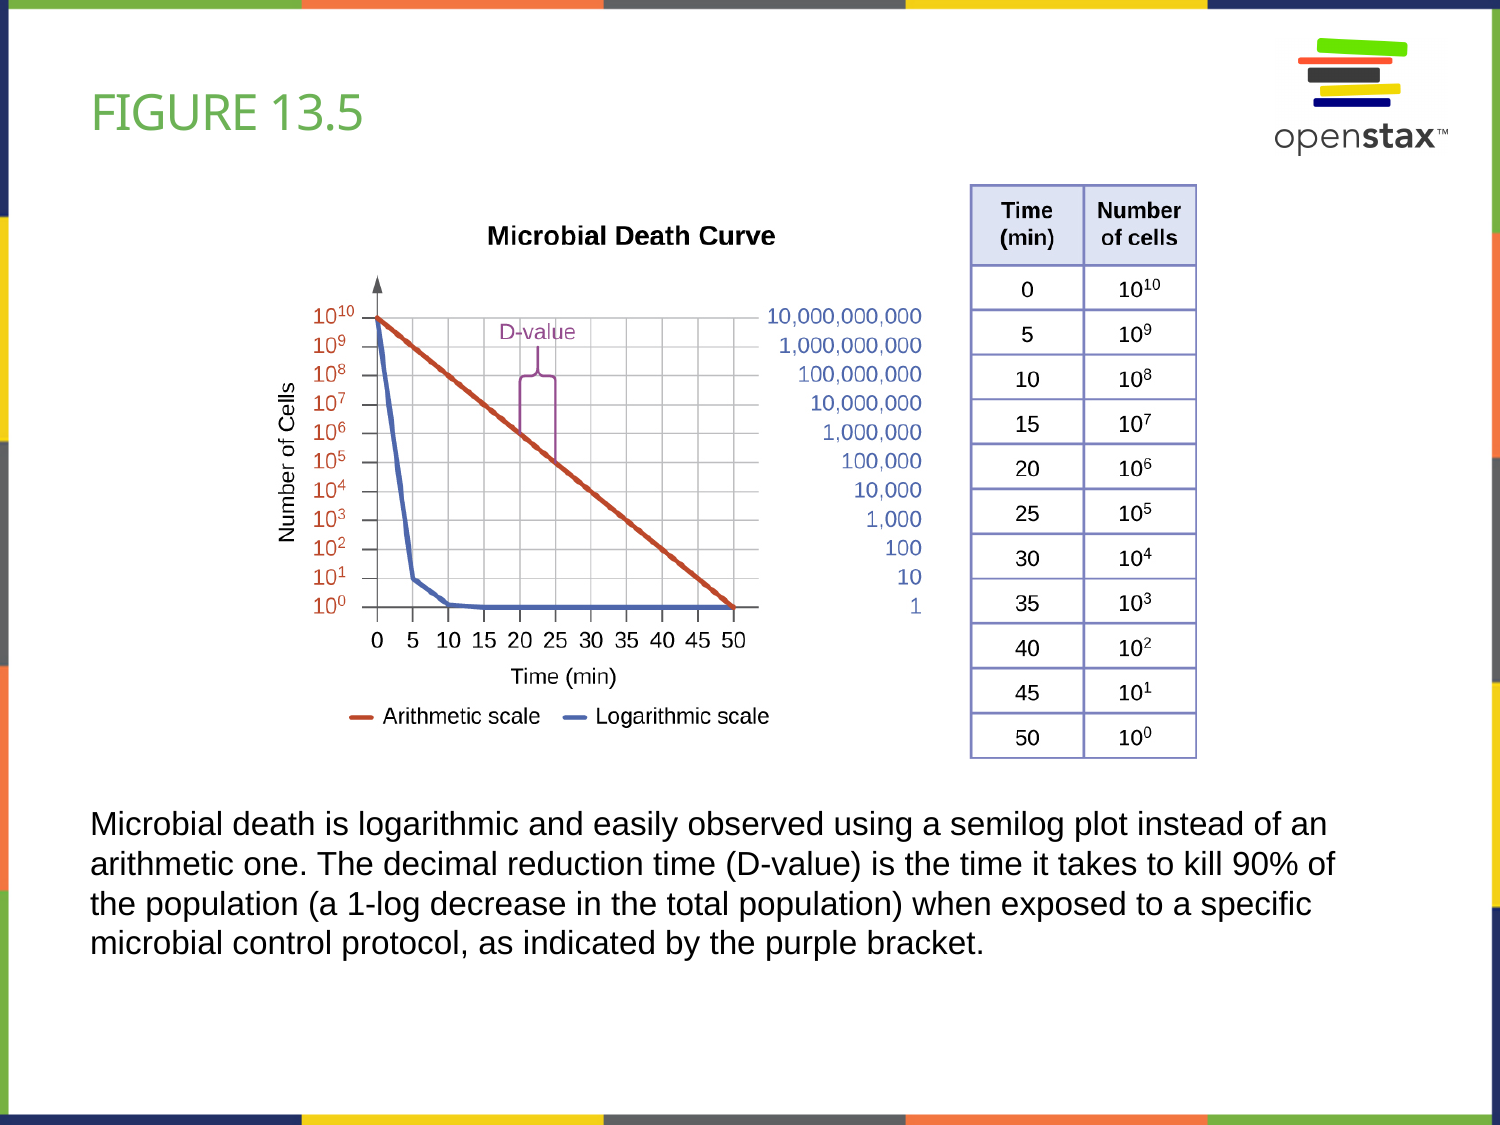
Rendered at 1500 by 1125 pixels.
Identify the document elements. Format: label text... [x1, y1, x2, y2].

list Microbial death is logarithmic and easily observed using a semilog plot instead of an arithmetic one. The decimal reduction time (D-value) is the time it takes to kill 90% of the population (a 1-log decrease in the total population) when exposed to a specific microbial control protocol, as indicated by the purple bracket. [75, 794, 1398, 986]
title Figure 13.5 [75, 39, 1274, 148]
picture [0, 0, 1500, 1125]
